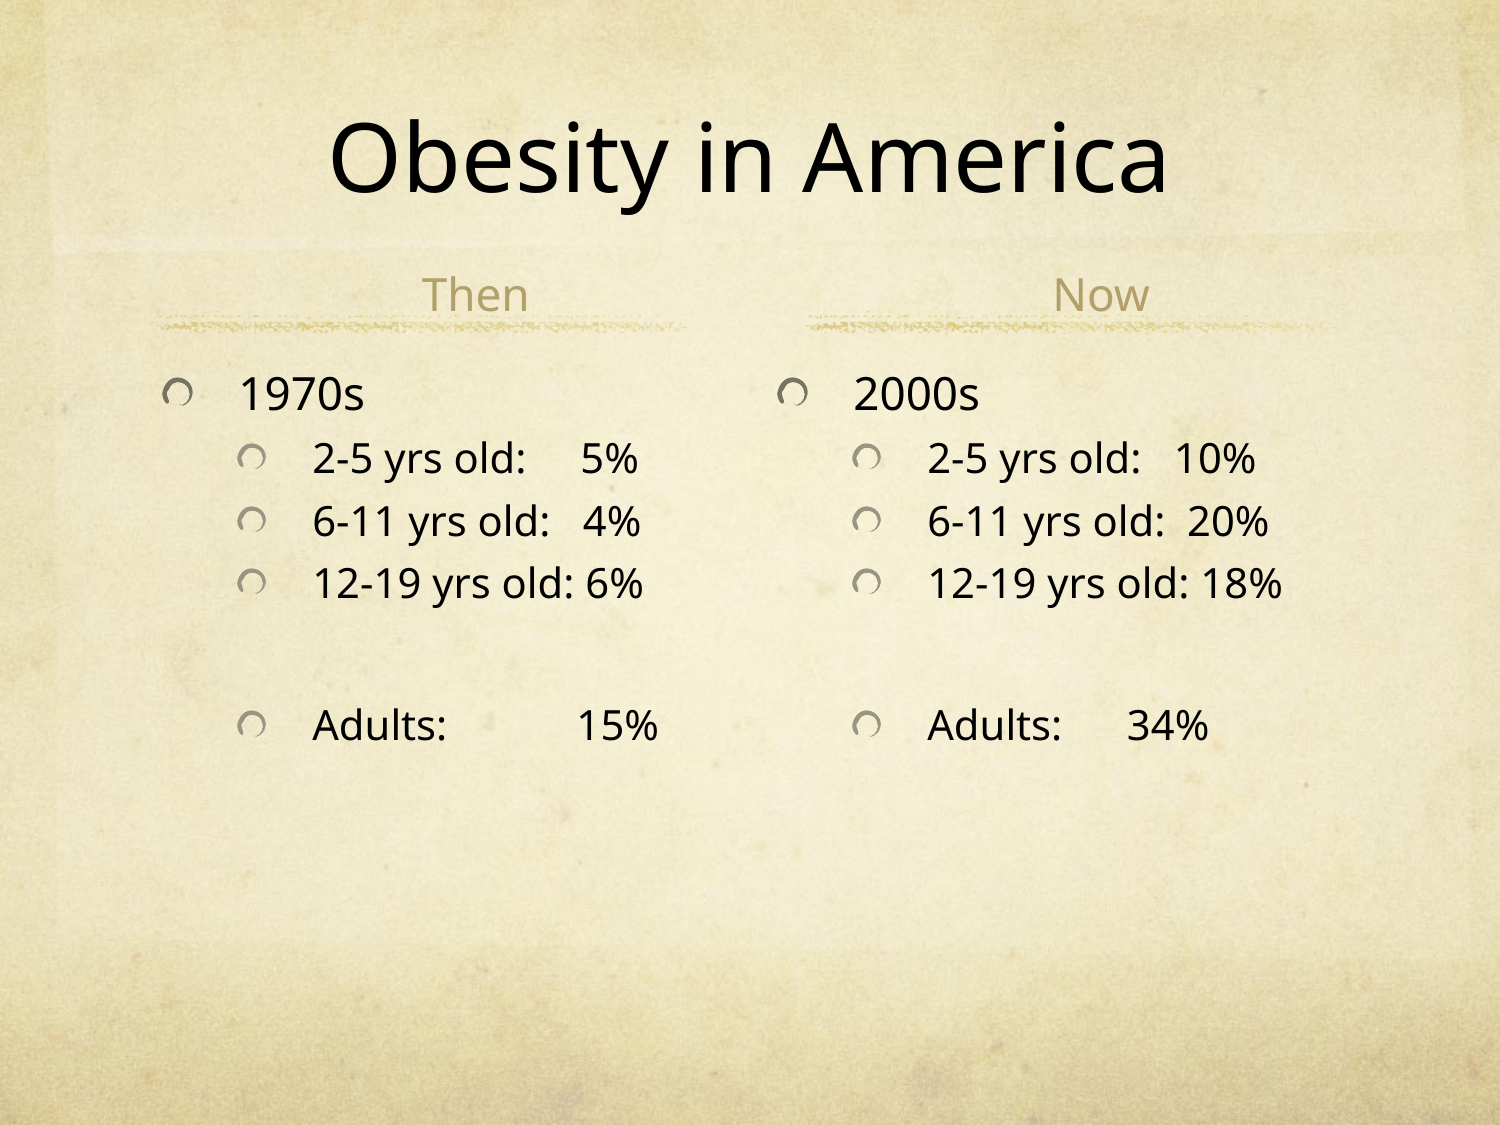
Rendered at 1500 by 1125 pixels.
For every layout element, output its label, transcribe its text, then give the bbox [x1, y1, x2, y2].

list Now [808, 232, 1334, 329]
list 1970s 2-5 yrs old: 5% 6-11 yrs old: 4% 12-19 yrs old: 6% Adults: 15% [147, 356, 733, 950]
picture [0, 0, 1500, 1125]
list Then [159, 232, 685, 329]
list 2000s 2-5 yrs old: 10% 6-11 yrs old: 20% 12-19 yrs old: 18% Adults: 34% [762, 356, 1348, 950]
title Obesity in America [150, 82, 1350, 225]
